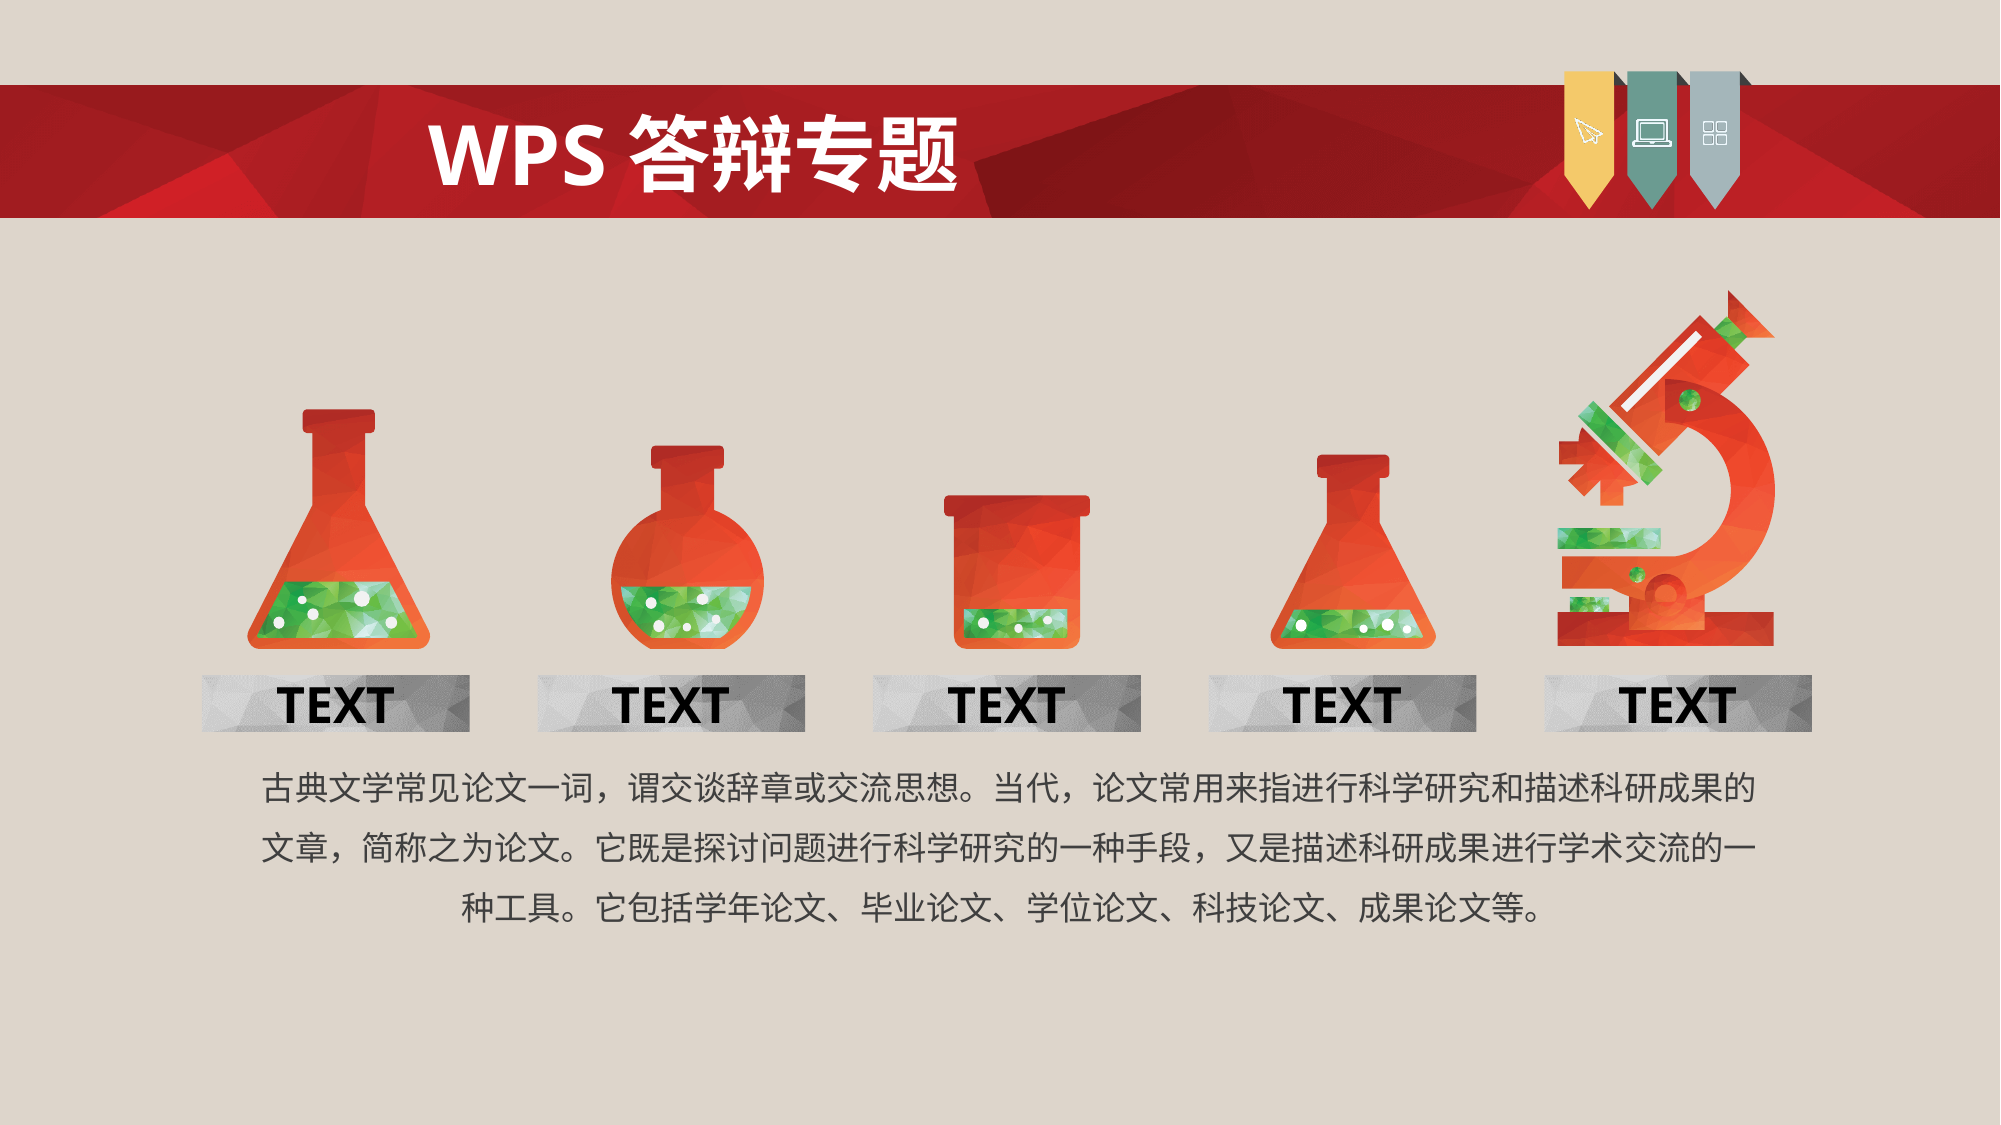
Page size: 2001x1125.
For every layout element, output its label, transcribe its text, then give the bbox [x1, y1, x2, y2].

text_box TEXT [872, 675, 1141, 732]
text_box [0, 71, 2000, 218]
text_box TEXT [201, 675, 470, 732]
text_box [246, 289, 1776, 650]
text_box TEXT [1208, 675, 1477, 732]
text_box TEXT [1544, 675, 1812, 732]
text_box 古典文学常见论文一词，谓交谈辞章或交流思想。当代，论文常用来指进行科学研究和描述科研成果的文章，简称之为论文。它既是探讨问题进行科学研究的一种手段，又是描述科研成果进行学术交流的一种工具。它包括学年论文、毕业论文、学位论文、科技论文、成果论文等。 [233, 740, 1787, 935]
text_box TEXT [537, 675, 806, 732]
